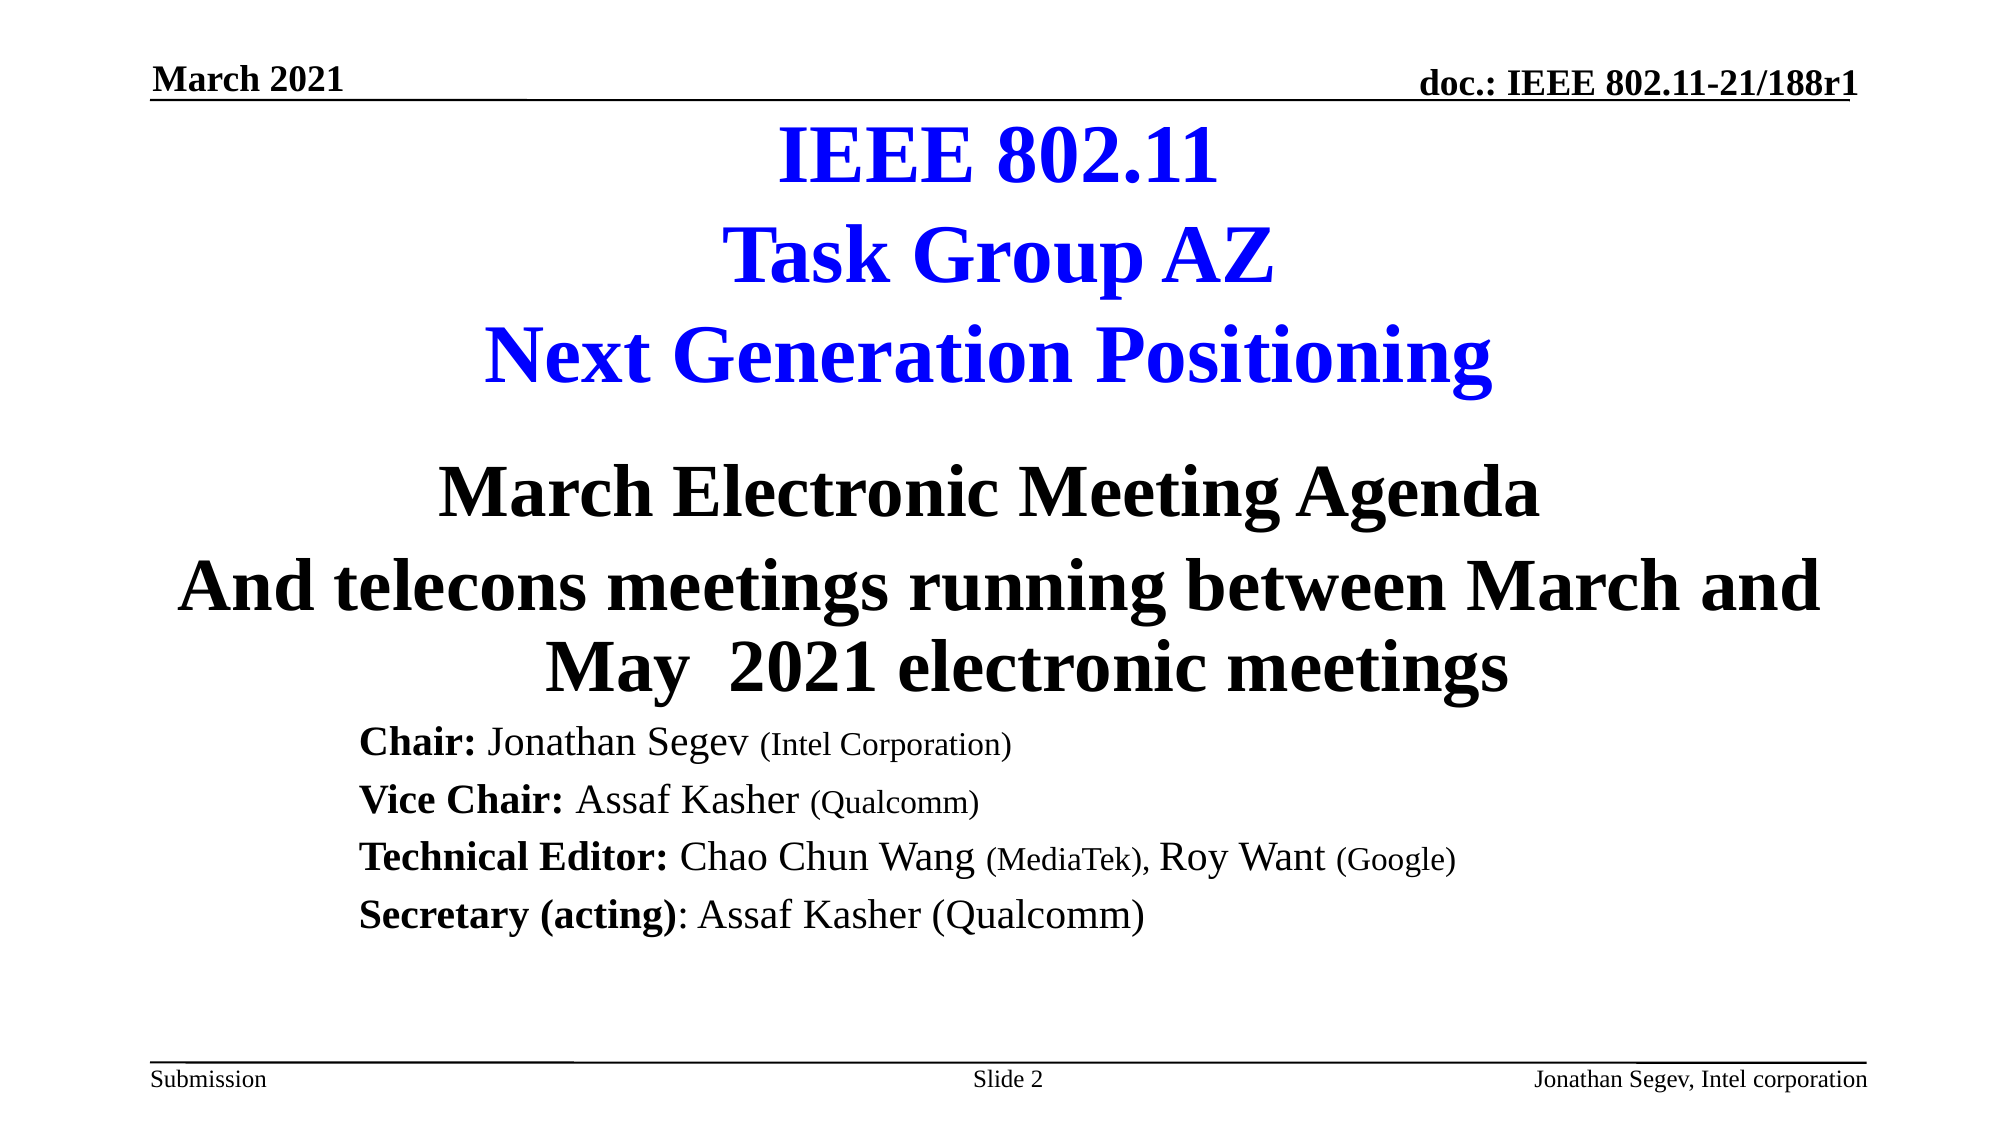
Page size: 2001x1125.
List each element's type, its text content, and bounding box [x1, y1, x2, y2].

footer Jonathan Segev, Intel corporation [1171, 1061, 1869, 1093]
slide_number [152, 54, 563, 100]
slide_number Slide 2 [950, 1061, 1067, 1123]
list March Electronic Meeting Agenda And telecons meetings running between March and May 2021 electronic meetings Chair: Jonathan Segev (Intel Corporation) Vice Chair: Assaf Kasher (Qualcomm) Technical Editor: Chao Chun Wang (MediaTek), Roy Want (Google) Secretary (acting): Assaf Kasher (Qualcomm) [149, 444, 1850, 1000]
title IEEE 802.11 Task Group AZ Next Generation Positioning [149, 112, 1850, 386]
